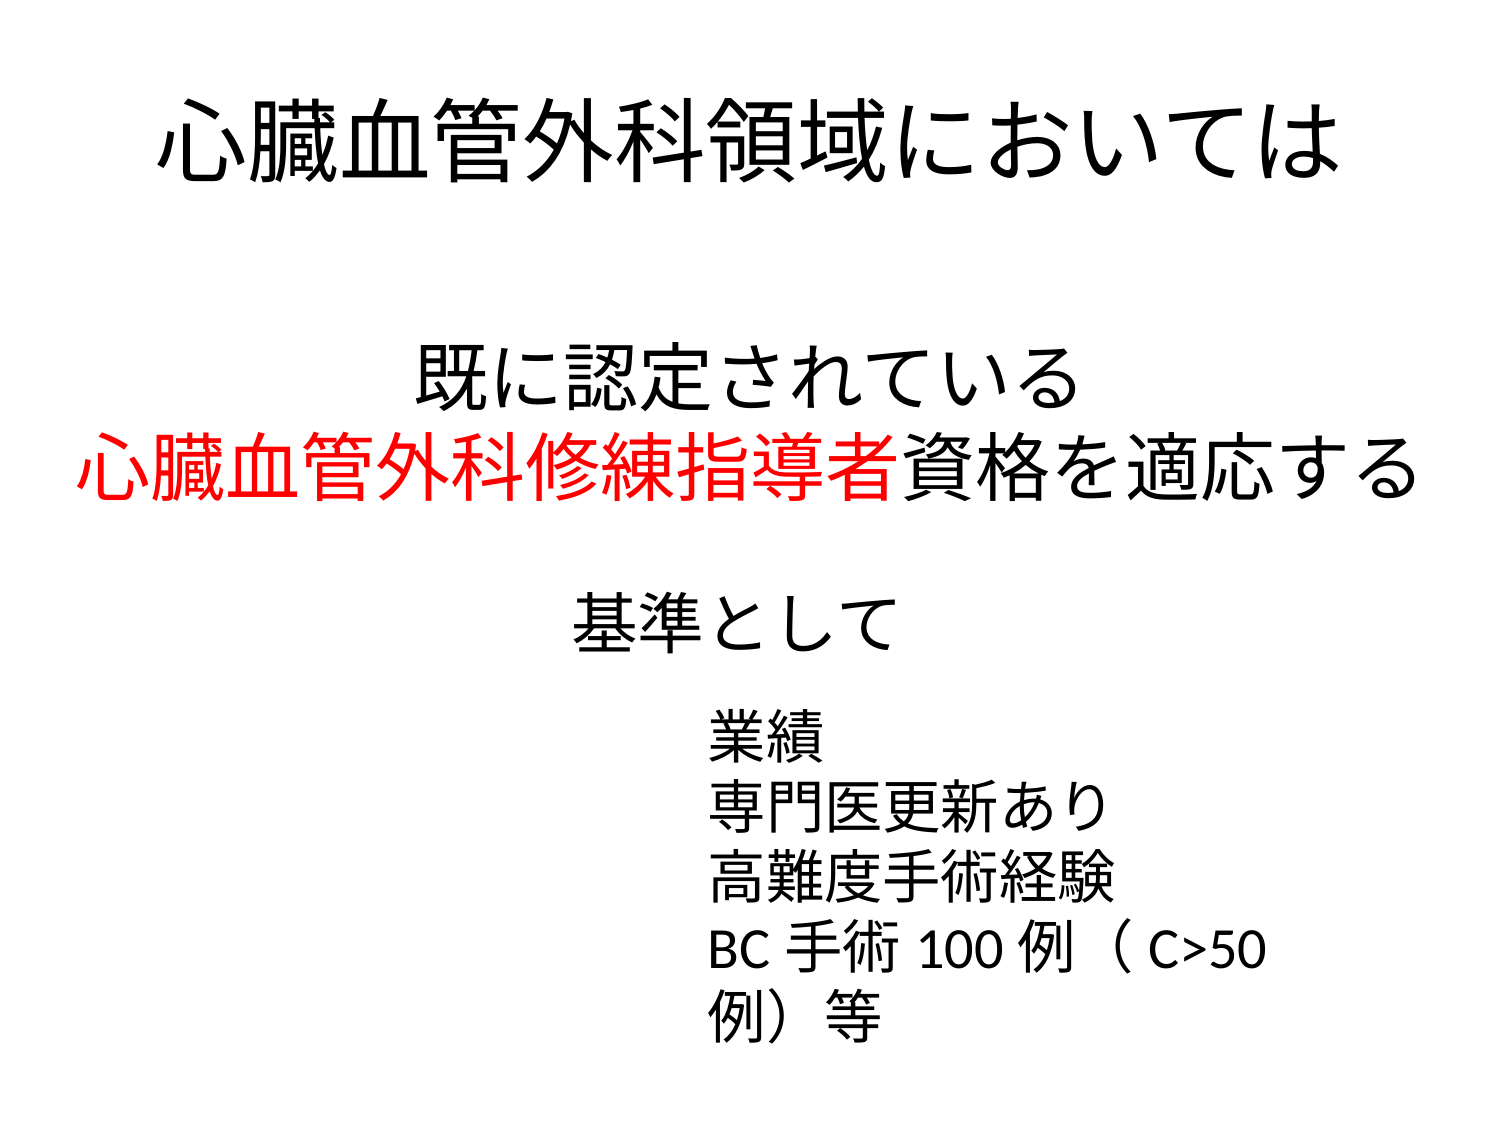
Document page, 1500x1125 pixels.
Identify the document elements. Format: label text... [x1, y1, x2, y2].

text_box 基準として [556, 574, 918, 669]
title 心臓血管外科領域においては [75, 45, 1425, 233]
text_box 既に認定されている 心臓血管外科修練指導者資格を適応する [53, 356, 1447, 485]
text_box 業績 専門医更新あり 高難度手術経験 BC手術100例（C>50例）等 [693, 692, 1355, 1058]
